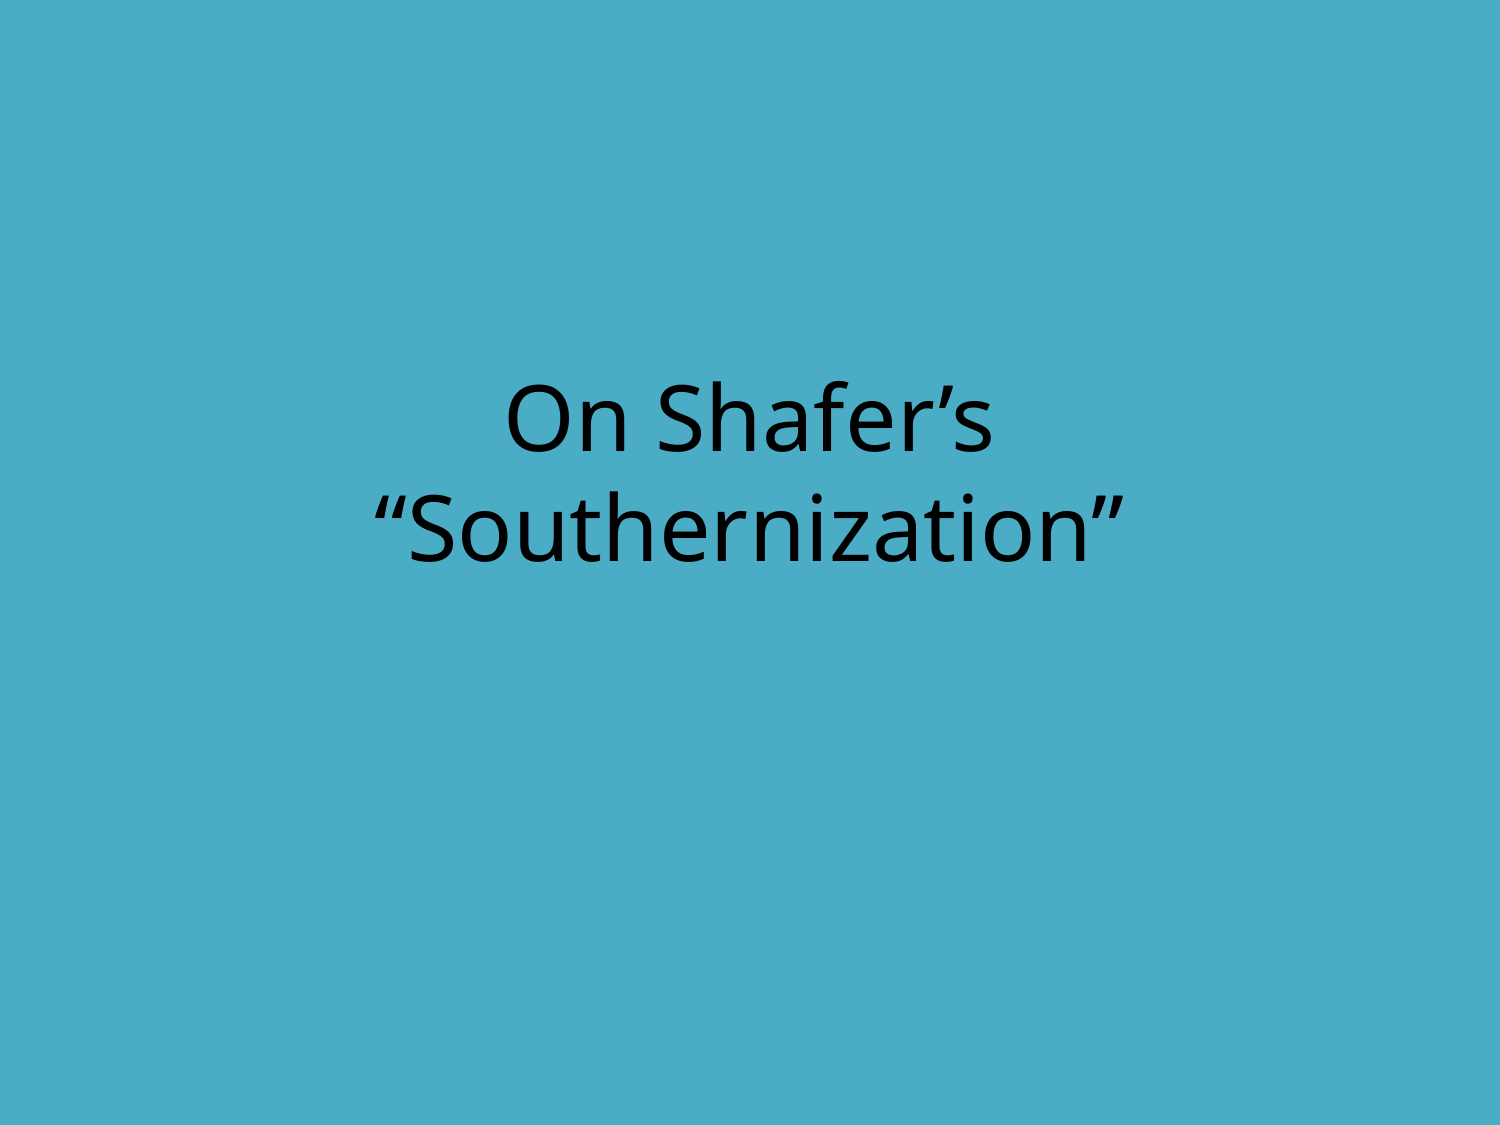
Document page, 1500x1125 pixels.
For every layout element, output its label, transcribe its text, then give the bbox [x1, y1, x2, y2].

title On Shafer’s “Southernization” [112, 349, 1388, 591]
